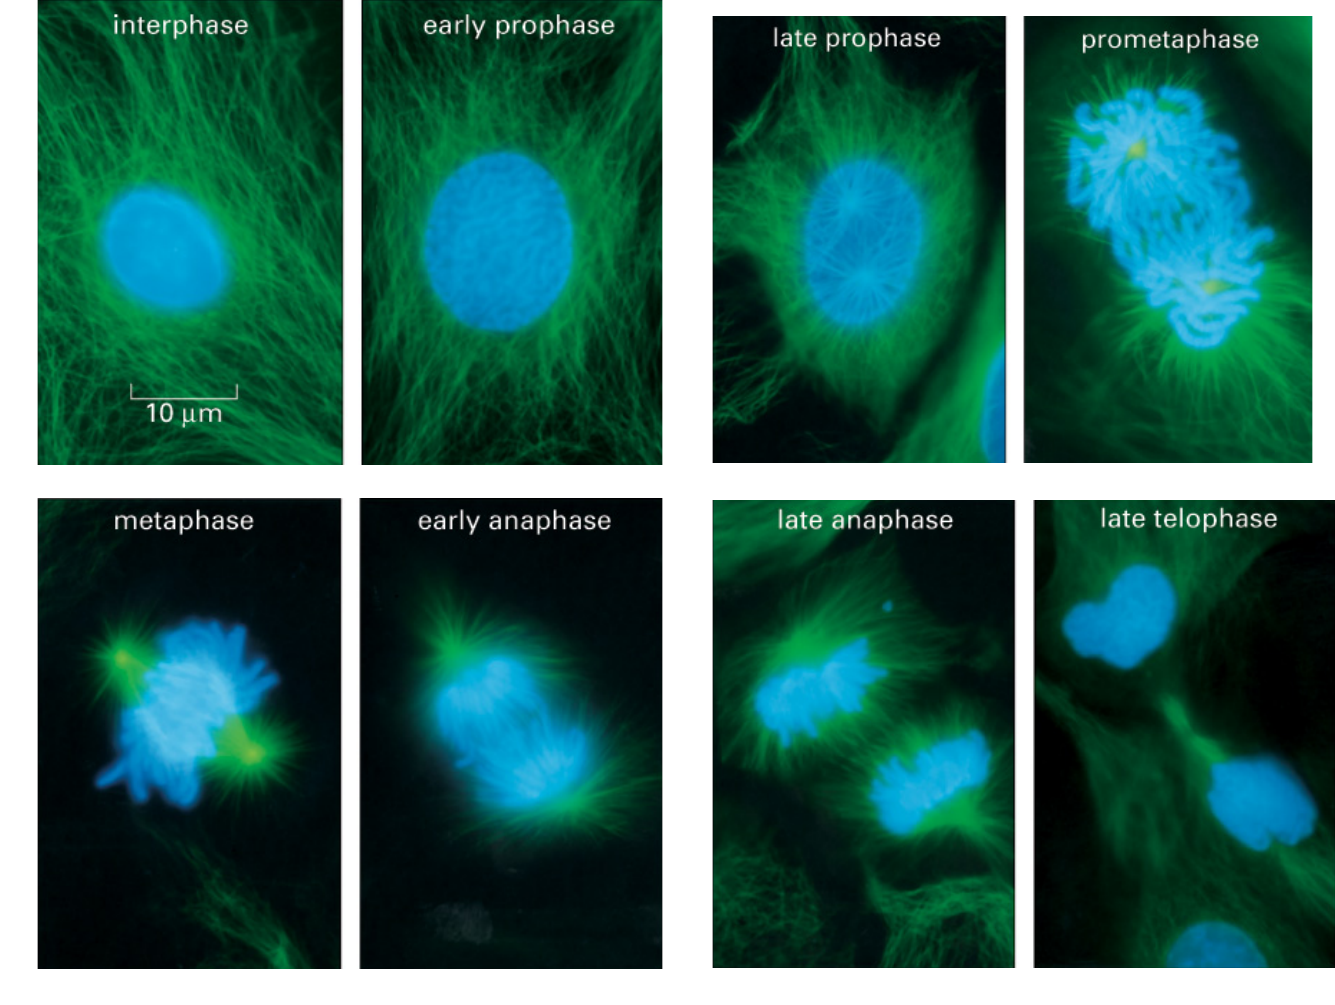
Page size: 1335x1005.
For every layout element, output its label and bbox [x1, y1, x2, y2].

picture [712, 499, 1335, 968]
picture [37, 0, 663, 465]
picture [37, 498, 663, 969]
picture [712, 16, 1313, 463]
